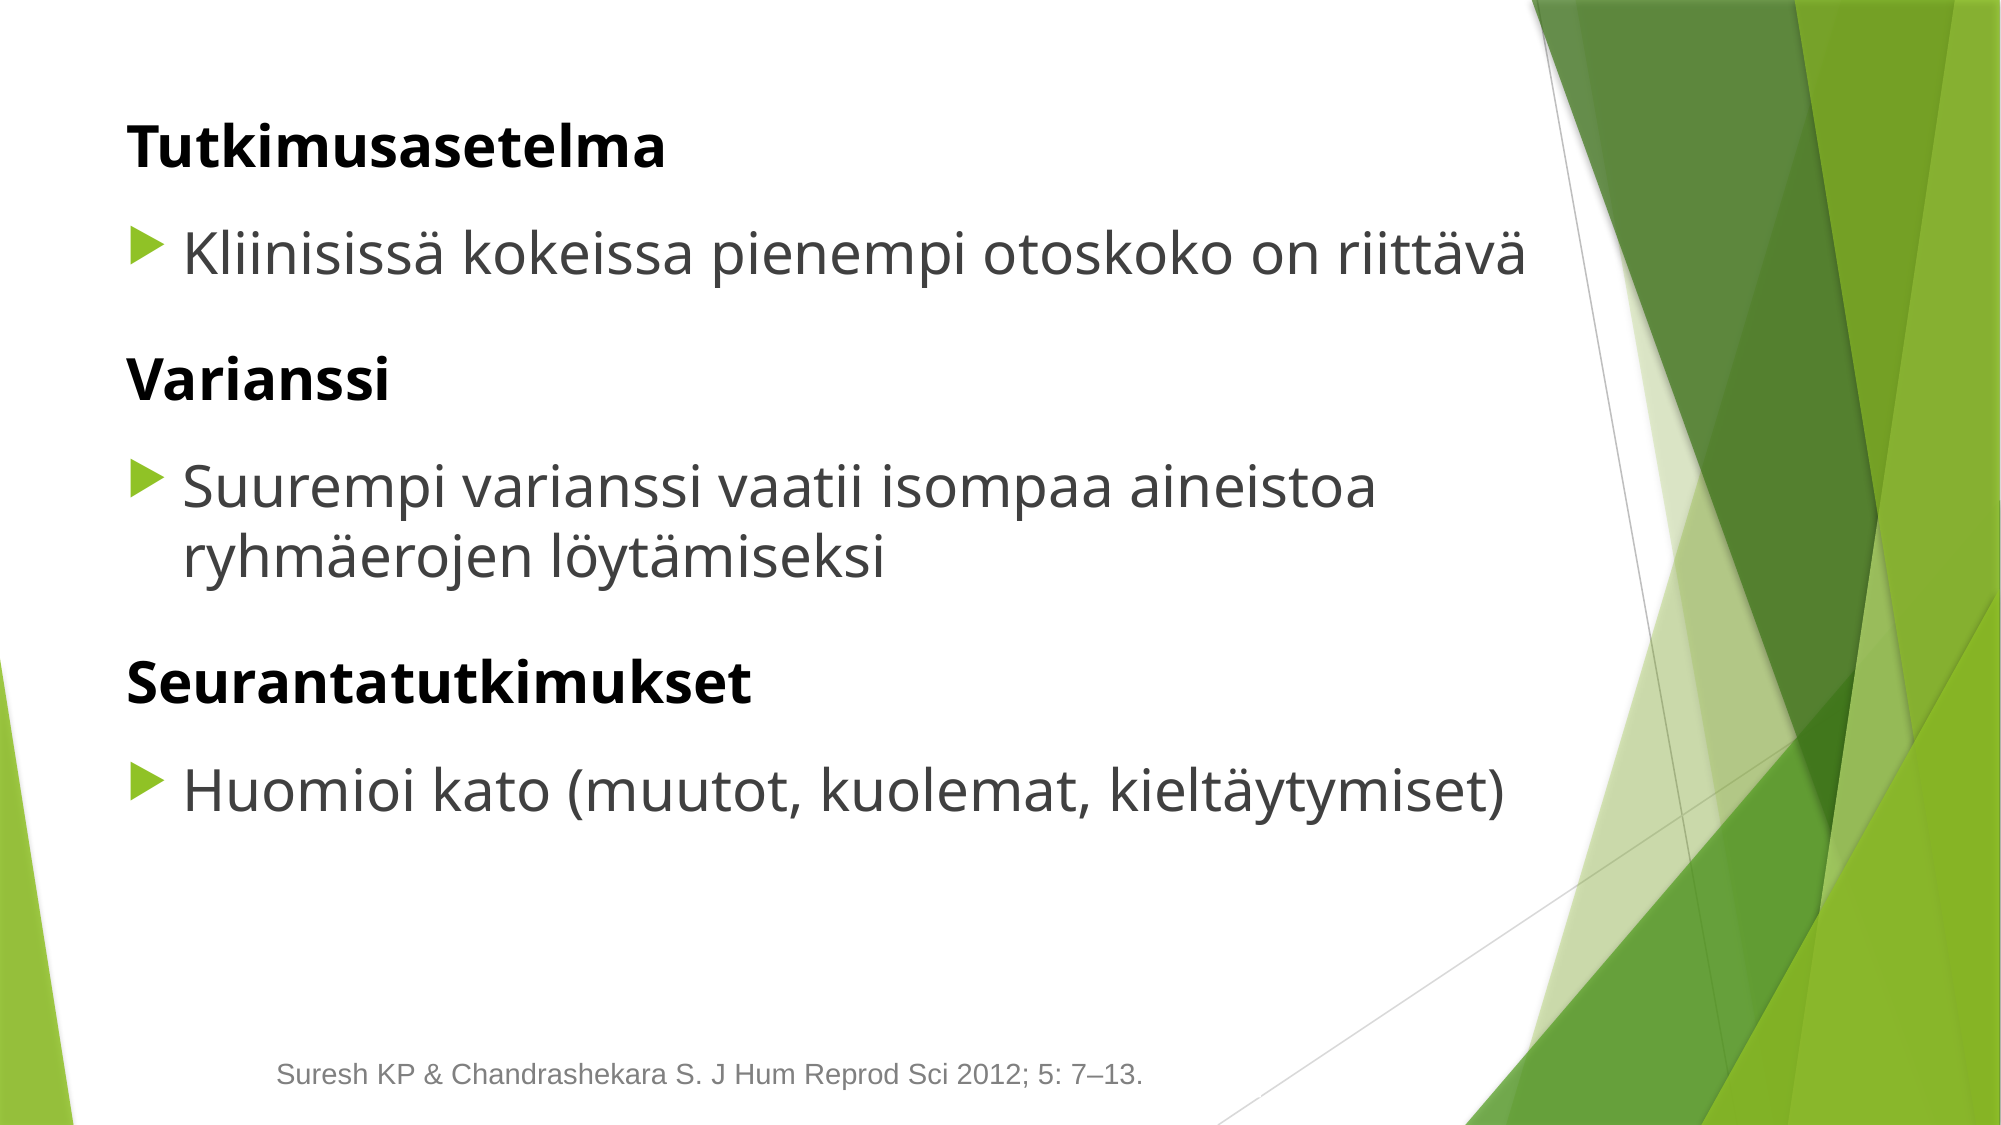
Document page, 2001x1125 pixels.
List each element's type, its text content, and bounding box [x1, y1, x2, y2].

text_box Tutkimusasetelma Kliinisissä kokeissa pienempi otoskoko on riittävä Varianssi Suurempi varianssi vaatii isompaa aineistoa ryhmäerojen löytämiseksi Seurantatutkimukset Huomioi kato (muutot, kuolemat, kieltäytymiset) [111, 66, 1680, 703]
text_box Suresh KP & Chandrashekara S. J Hum Reprod Sci 2012; 5: 7–13. [261, 1047, 1262, 1098]
